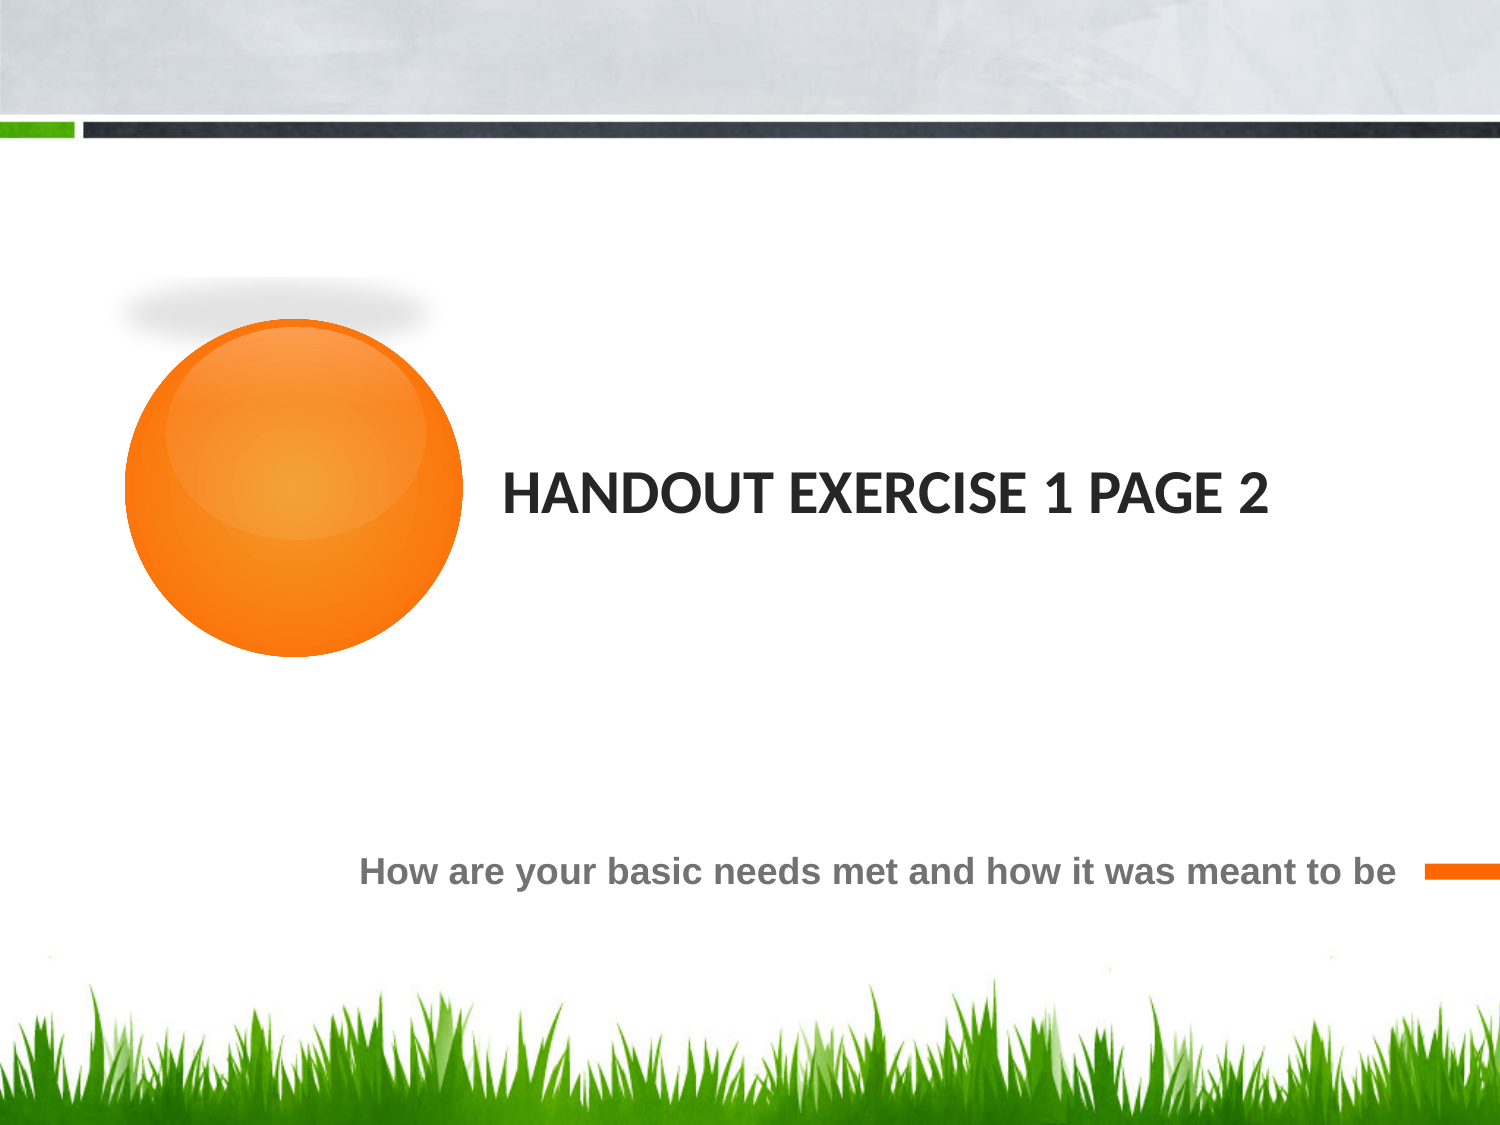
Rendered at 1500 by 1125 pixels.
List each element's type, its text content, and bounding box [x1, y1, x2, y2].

list How are your basic needs met and how it was meant to be [62, 837, 1413, 900]
picture [0, 0, 1500, 1125]
title Handout Exercise 1 Page 2 [487, 326, 1450, 650]
